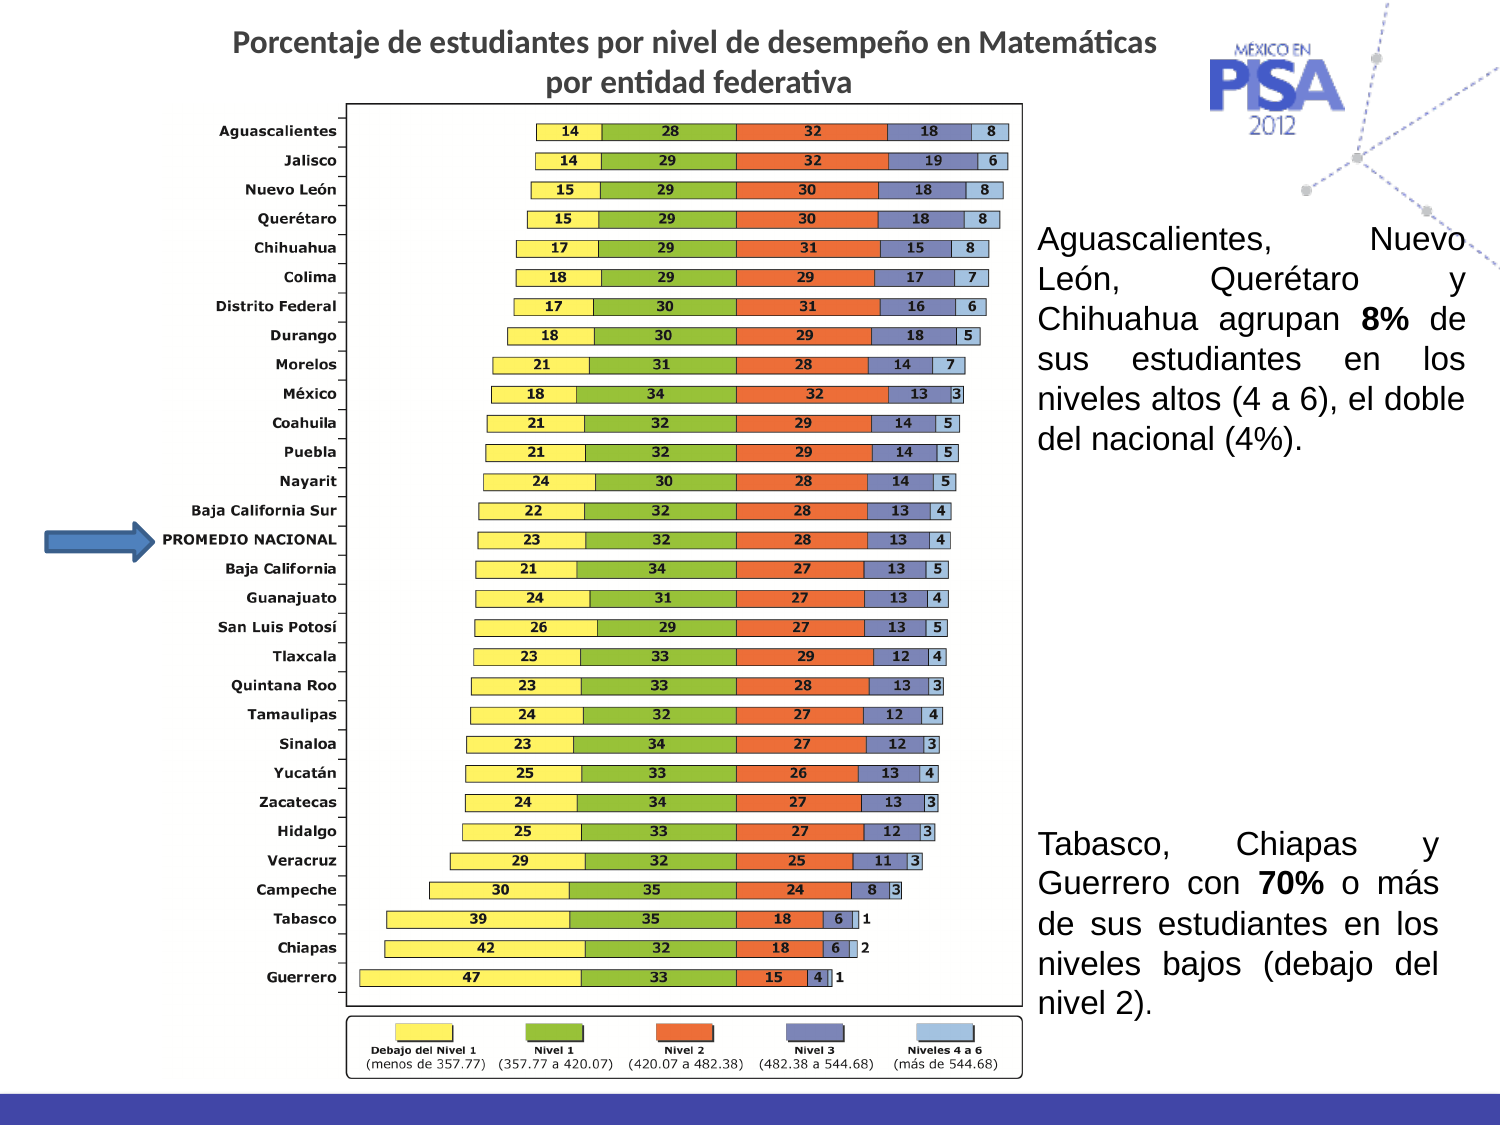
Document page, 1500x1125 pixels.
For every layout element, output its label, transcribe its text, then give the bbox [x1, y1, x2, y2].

picture [1210, 0, 1500, 271]
text_box Aguascalientes, Nuevo León, Querétaro y Chihuahua agrupan 8% de sus estudiantes en los niveles altos (4 a 6), el doble del nacional (4%). [1028, 209, 1482, 465]
title Porcentaje de estudiantes por nivel de desempeño en Matemáticas por entidad federativa [74, 13, 1317, 81]
text_box Tabasco, Chiapas y Guerrero con 70% o más de sus estudiantes en los niveles bajos (debajo del nivel 2). [1028, 814, 1455, 1069]
text_box [44, 521, 156, 563]
picture [162, 103, 1024, 1079]
